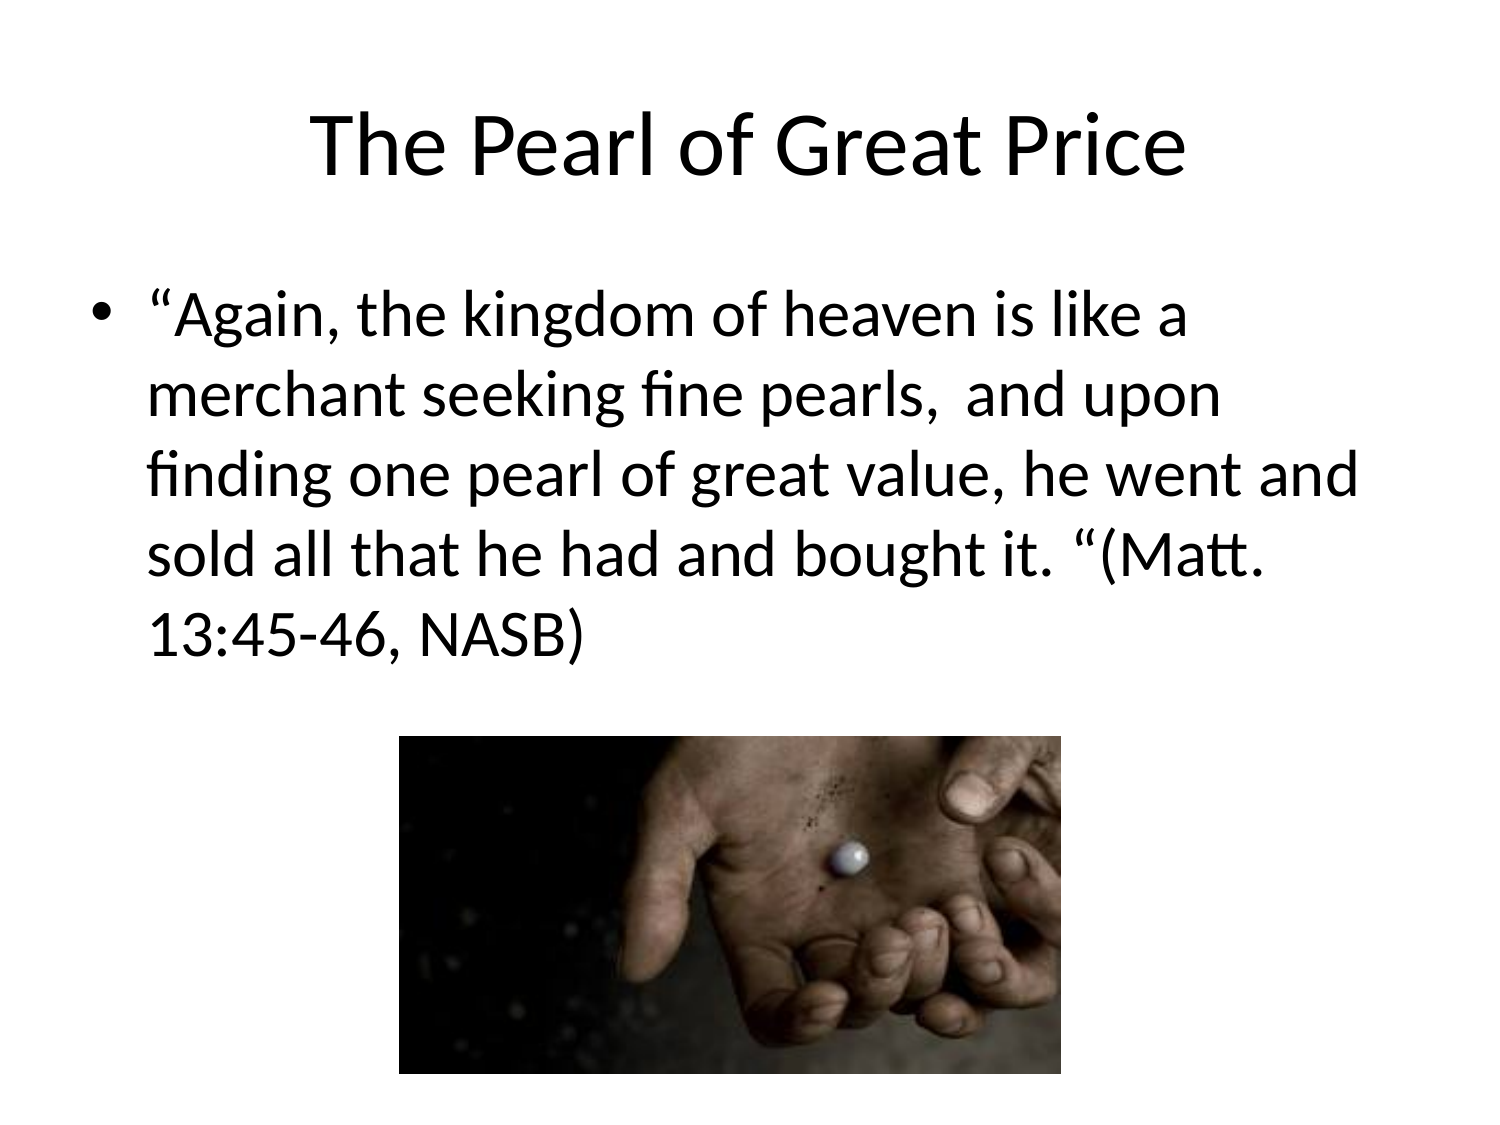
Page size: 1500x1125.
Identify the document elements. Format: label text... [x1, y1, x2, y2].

picture [399, 736, 1062, 1075]
list “Again, the kingdom of heaven is like a merchant seeking fine pearls, and upon finding one pearl of great value, he went and sold all that he had and bought it. “(Matt. 13:45-46, NASB) [75, 262, 1425, 1005]
title The Pearl of Great Price [75, 45, 1425, 233]
